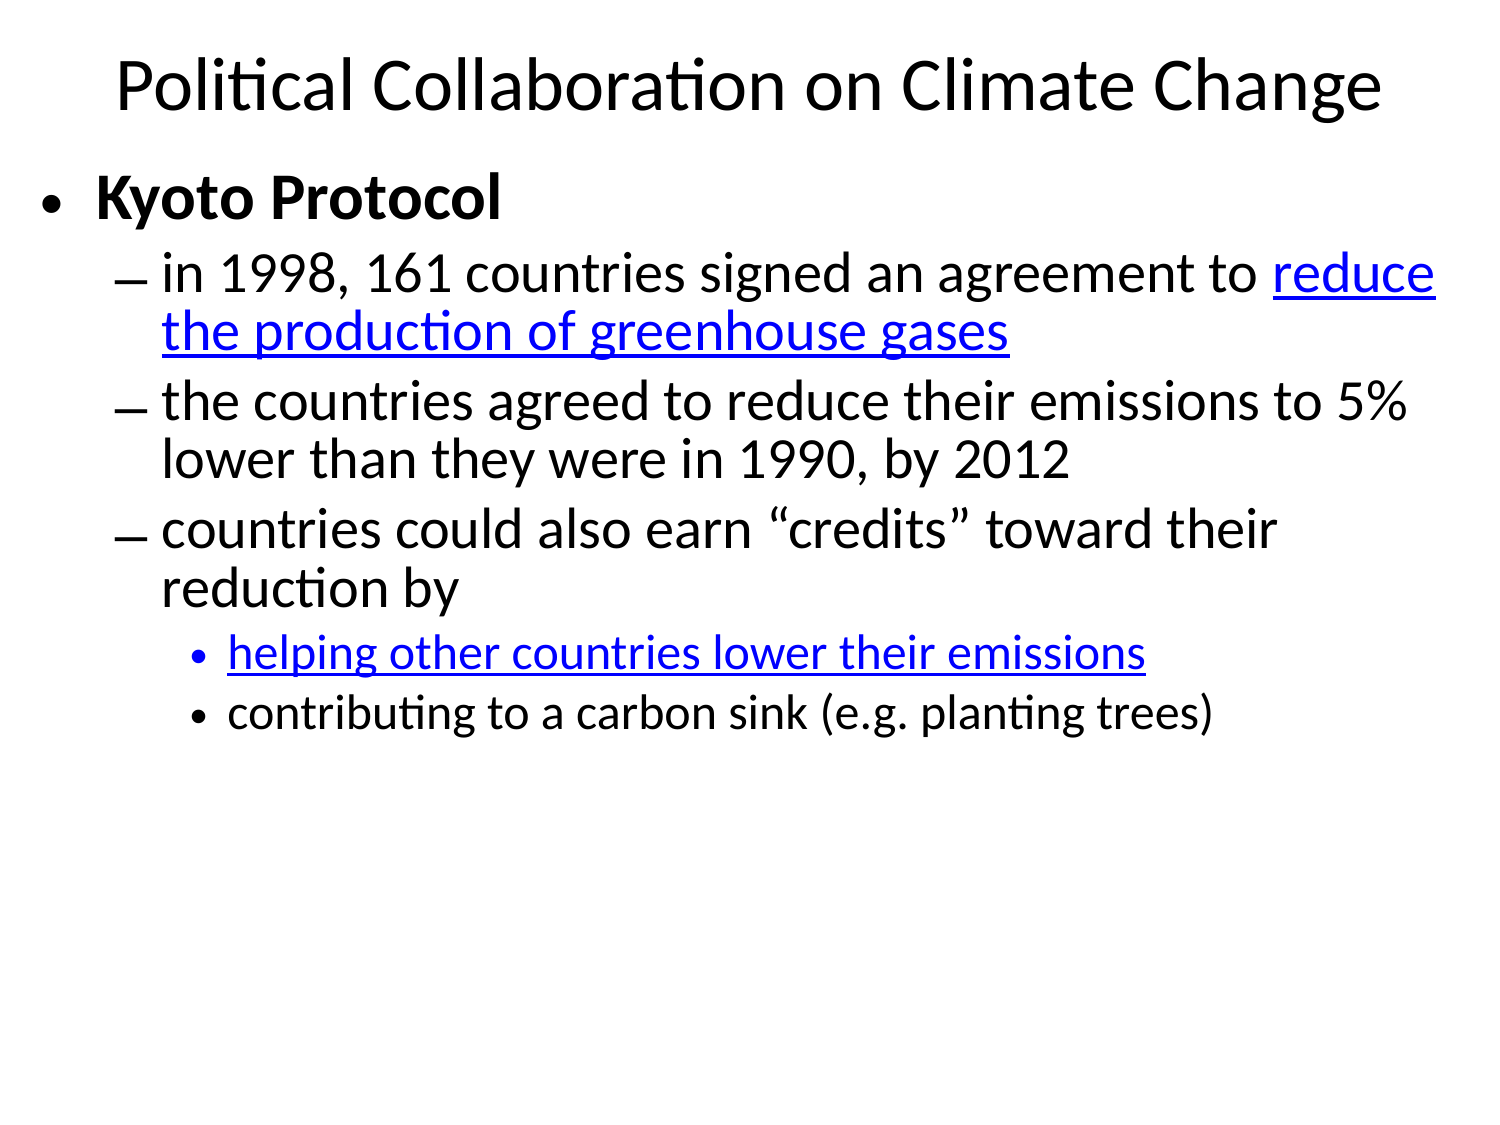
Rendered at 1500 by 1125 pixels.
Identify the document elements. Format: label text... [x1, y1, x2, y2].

list Kyoto Protocol in 1998, 161 countries signed an agreement to reduce the production of greenhouse gases the countries agreed to reduce their emissions to 5% lower than they were in 1990, by 2012 countries could also earn “credits” toward their reduction by helping other countries lower their emissions contributing to a carbon sink (e.g. planting trees) [24, 162, 1500, 1075]
title Political Collaboration on Climate Change [0, 45, 1500, 138]
